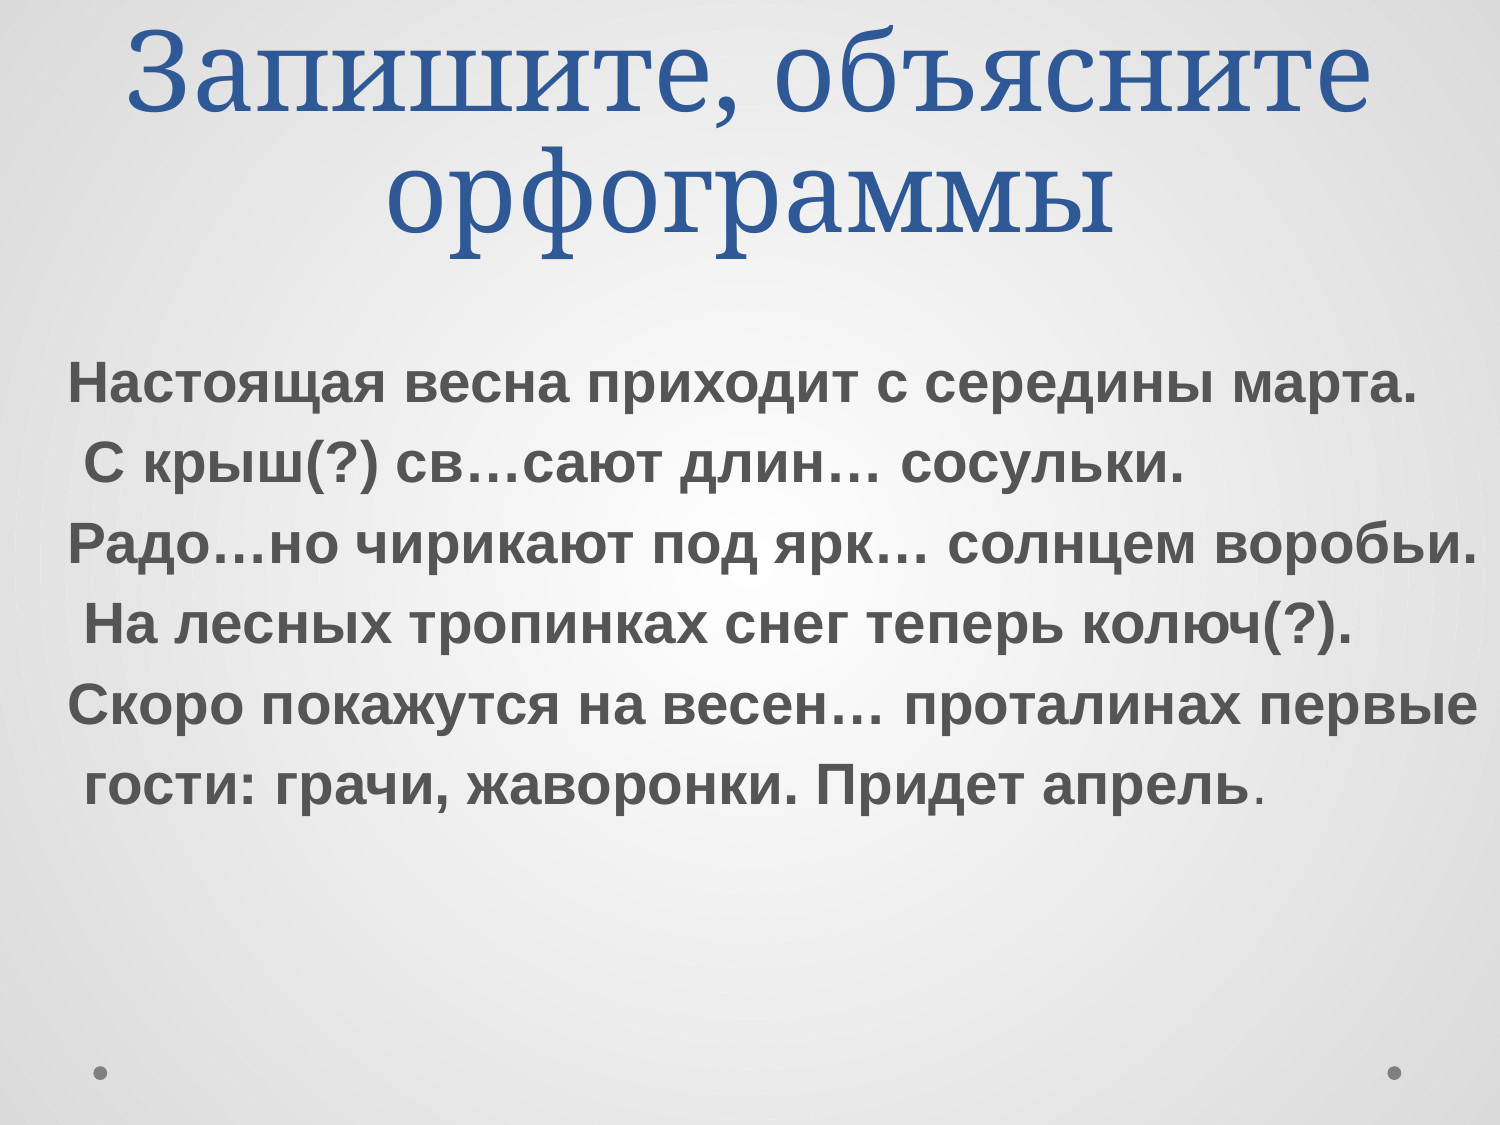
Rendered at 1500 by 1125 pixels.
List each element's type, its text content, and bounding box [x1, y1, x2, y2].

title Запишите, объясните орфограммы [75, 0, 1425, 263]
text_box Настоящая весна приходит с середины марта. С крыш(?) св…сают длин… сосульки. Радо…но чирикают под ярк… солнцем воробьи. На лесных тропинках снег теперь колюч(?). Скоро покажутся на весен… проталинах первые гости: грачи, жаворонки. Придет апрель. [53, 326, 1500, 824]
